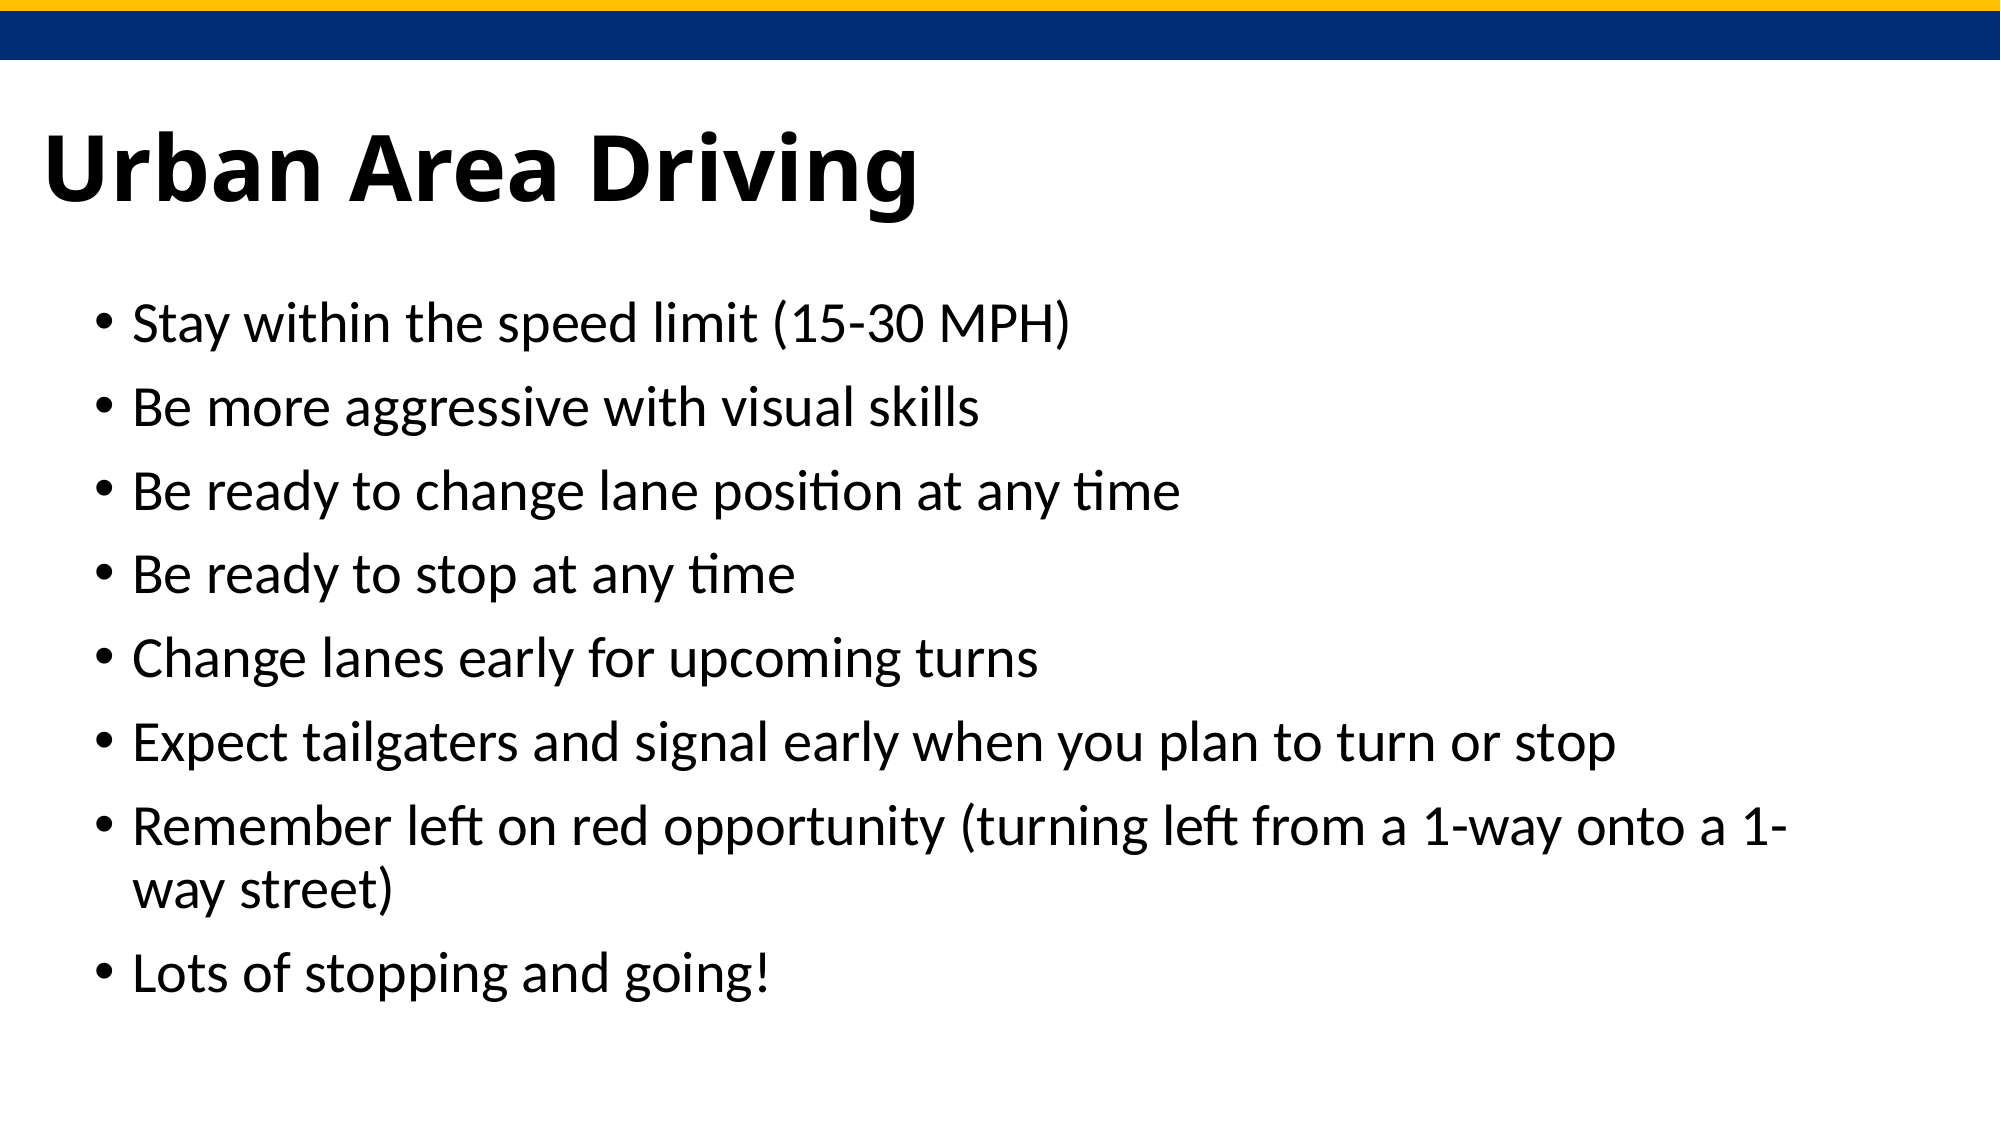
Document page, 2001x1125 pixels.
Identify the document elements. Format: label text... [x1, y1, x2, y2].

list Stay within the speed limit (15-30 MPH) Be more aggressive with visual skills Be ready to change lane position at any time Be ready to stop at any time Change lanes early for upcoming turns Expect tailgaters and signal early when you plan to turn or stop Remember left on red opportunity (turning left from a 1-way onto a 1-way street) Lots of stopping and going! [79, 284, 1892, 1014]
title Urban Area Driving [26, 63, 1752, 281]
picture [0, 0, 2000, 60]
